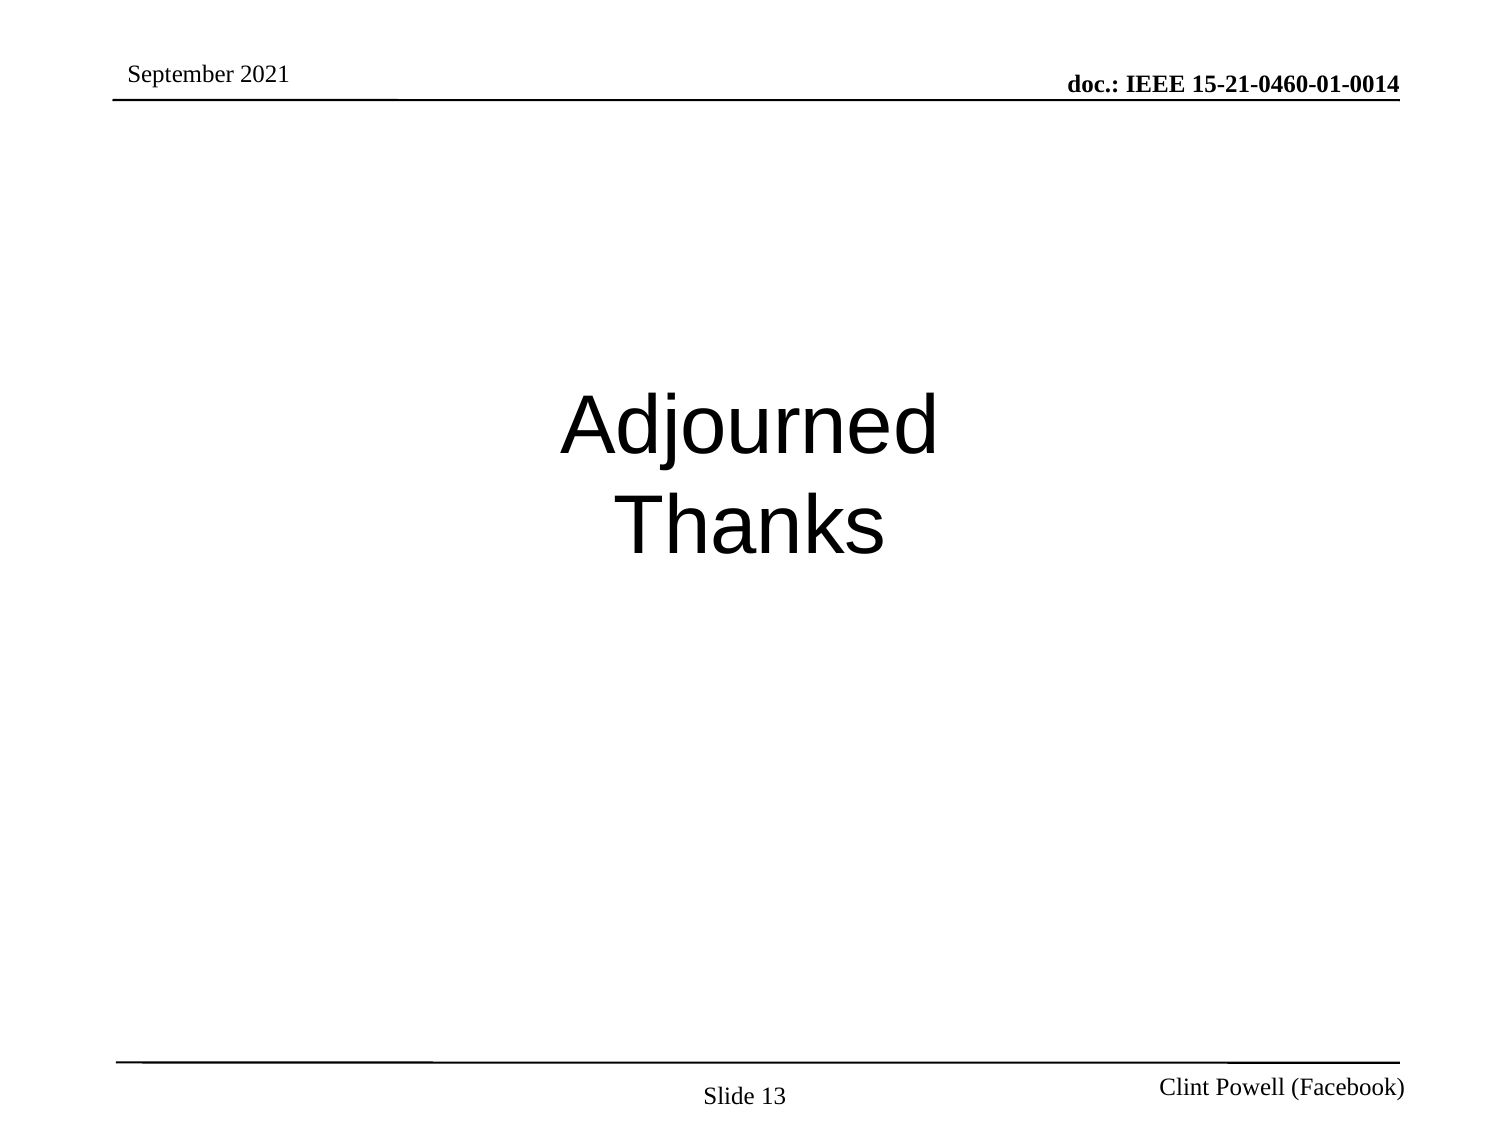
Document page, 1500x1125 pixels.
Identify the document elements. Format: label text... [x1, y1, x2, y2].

title Adjourned Thanks [112, 349, 1388, 591]
slide_number Slide 13 [690, 1075, 799, 1115]
